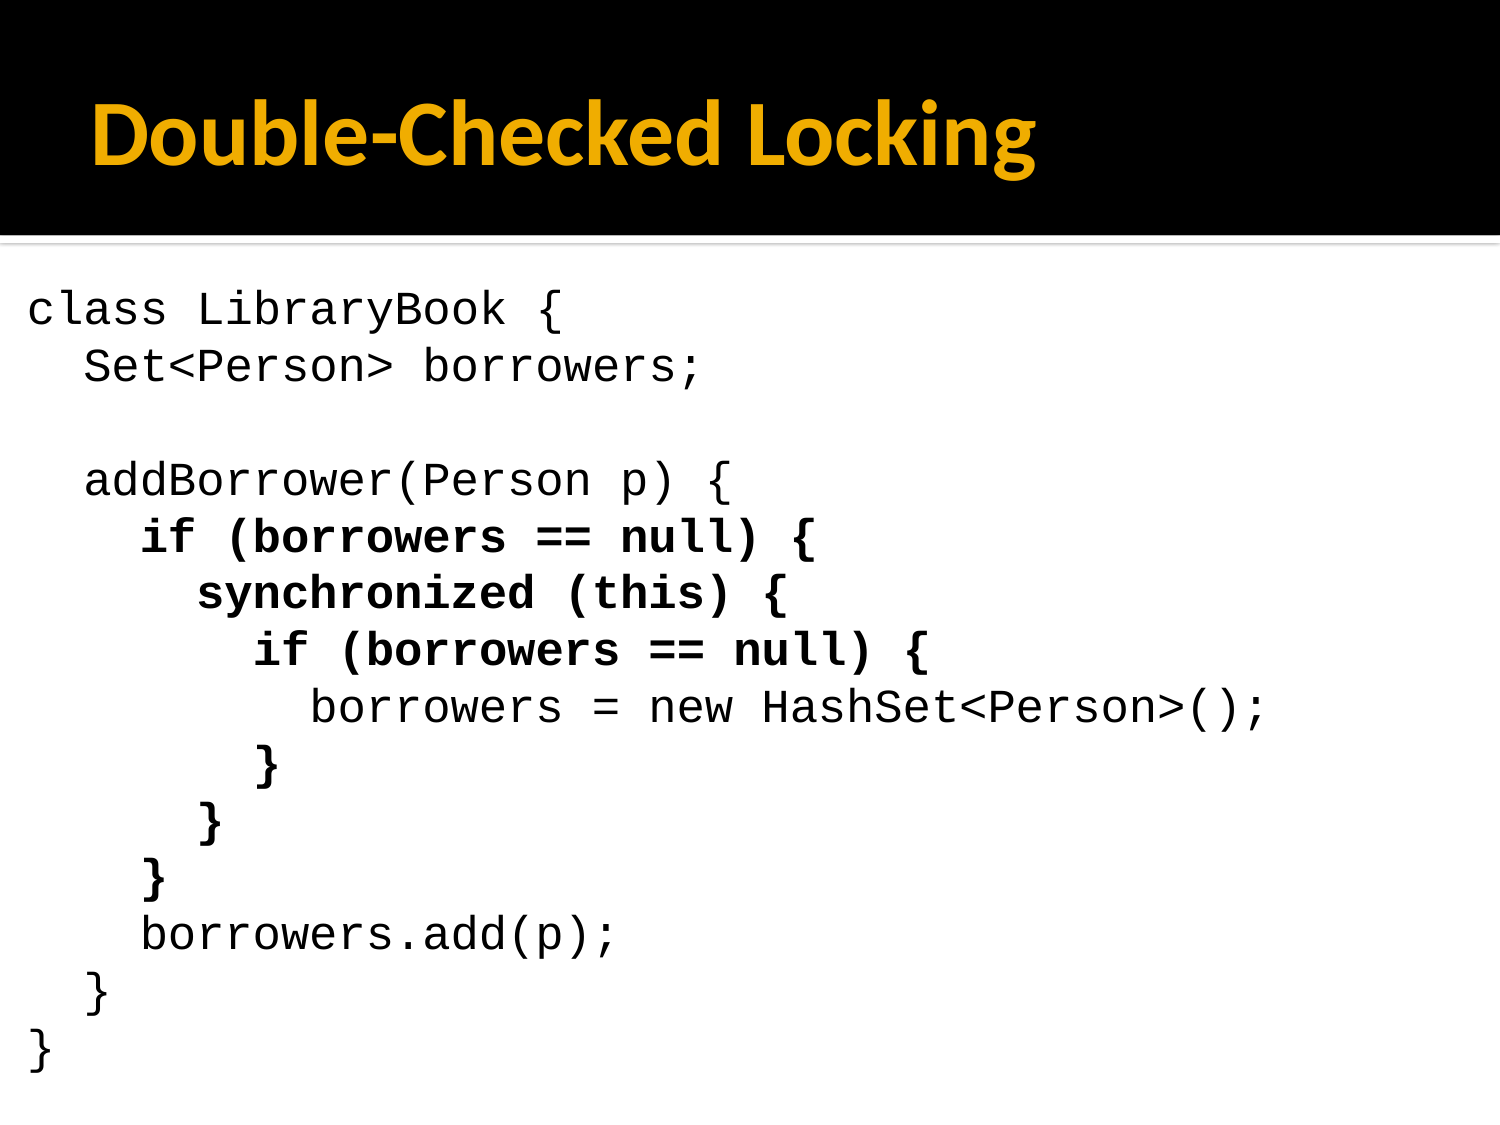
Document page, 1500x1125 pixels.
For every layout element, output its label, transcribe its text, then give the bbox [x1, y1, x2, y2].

title Double-Checked Locking [75, 25, 1425, 231]
list class LibraryBook { Set<Person> borrowers; addBorrower(Person p) { if (borrowers == null) { synchronized (this) { if (borrowers == null) { borrowers = new HashSet<Person>(); } } } borrowers.add(p); } } [0, 262, 1500, 1088]
